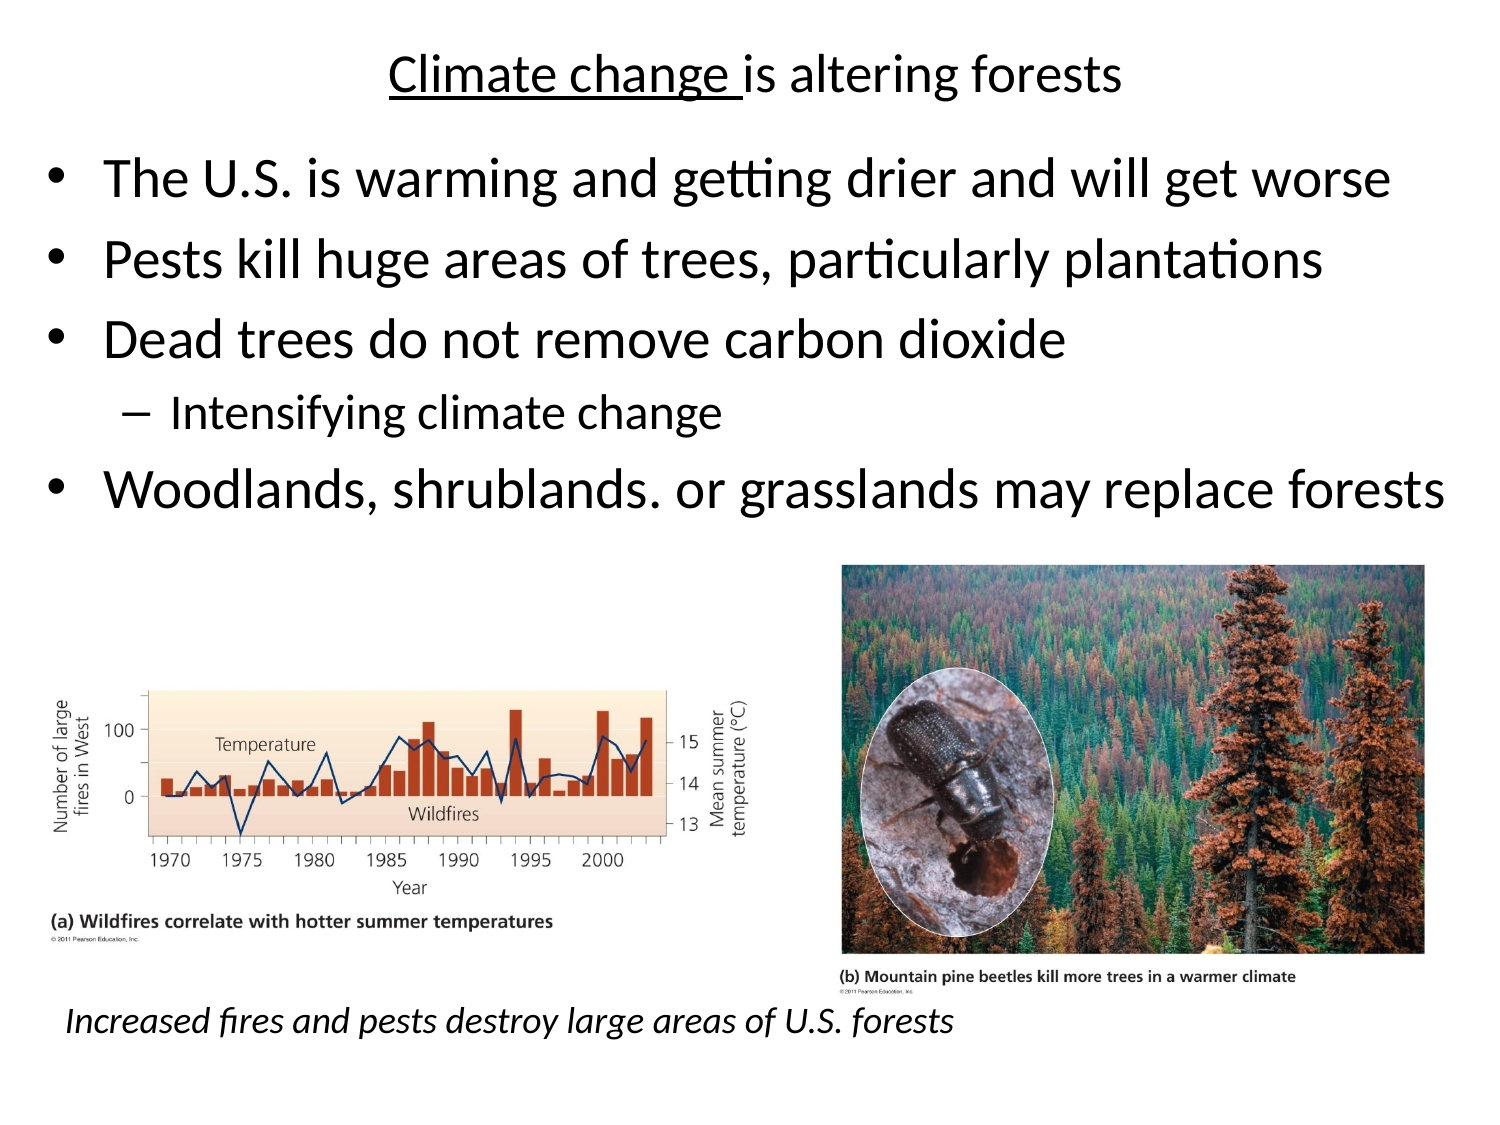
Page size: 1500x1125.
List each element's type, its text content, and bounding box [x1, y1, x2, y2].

picture [48, 687, 751, 947]
picture [837, 562, 1427, 998]
title Climate change is altering forests [43, 29, 1469, 112]
list The U.S. is warming and getting drier and will get worse Pests kill huge areas of trees, particularly plantations Dead trees do not remove carbon dioxide Intensifying climate change Woodlands, shrublands. or grasslands may replace forests [31, 133, 1474, 549]
text_box Increased fires and pests destroy large areas of U.S. forests [49, 988, 1475, 1049]
